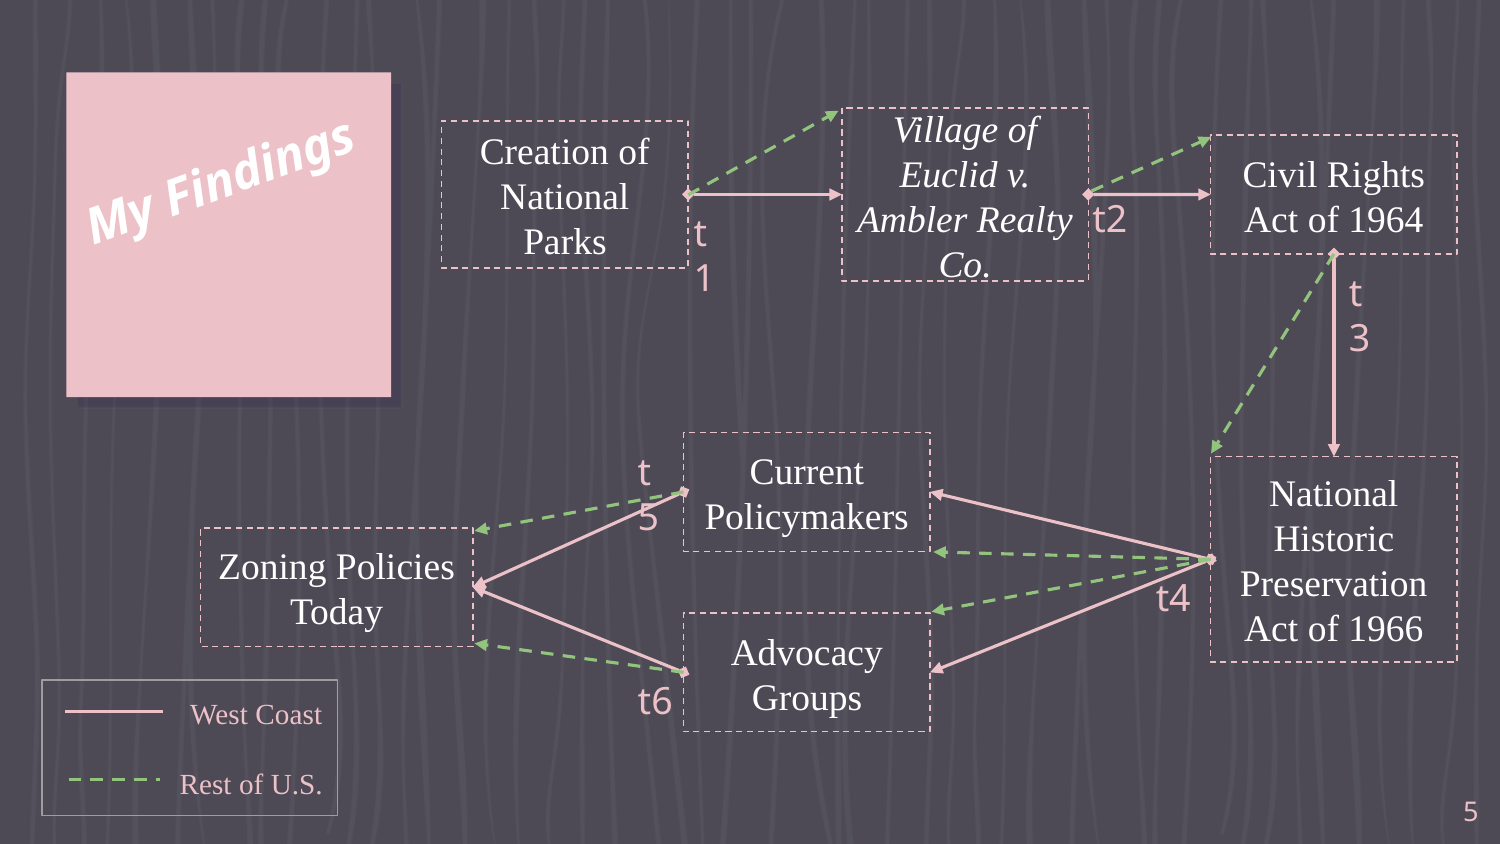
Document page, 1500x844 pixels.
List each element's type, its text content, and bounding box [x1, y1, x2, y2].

text_box West Coast Rest of U.S. [42, 680, 338, 816]
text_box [931, 559, 1211, 612]
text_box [929, 491, 1211, 553]
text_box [474, 643, 684, 673]
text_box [1210, 253, 1335, 454]
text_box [929, 618, 1211, 673]
text_box Zoning Policies Today [200, 527, 467, 647]
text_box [688, 110, 839, 196]
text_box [472, 537, 684, 586]
text_box Village of Euclid v. Ambler Realty Co. [841, 107, 1089, 282]
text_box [472, 586, 684, 643]
text_box t6 [622, 662, 693, 737]
text_box National Historic Preservation Act of 1966 [1210, 456, 1458, 663]
text_box t2 [1077, 180, 1148, 254]
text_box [1091, 136, 1212, 192]
title My Findings [48, 82, 442, 442]
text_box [474, 491, 684, 532]
text_box Creation of National Parks [441, 121, 682, 268]
text_box t5 [622, 432, 684, 490]
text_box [933, 551, 1211, 558]
slide_number ‹#› [1403, 779, 1494, 844]
text_box Civil Rights Act of 1964 [1210, 135, 1458, 254]
text_box Advocacy Groups [688, 612, 931, 732]
text_box t3 [1336, 253, 1395, 328]
text_box t1 [678, 194, 740, 269]
text_box Current Policymakers [684, 432, 931, 552]
